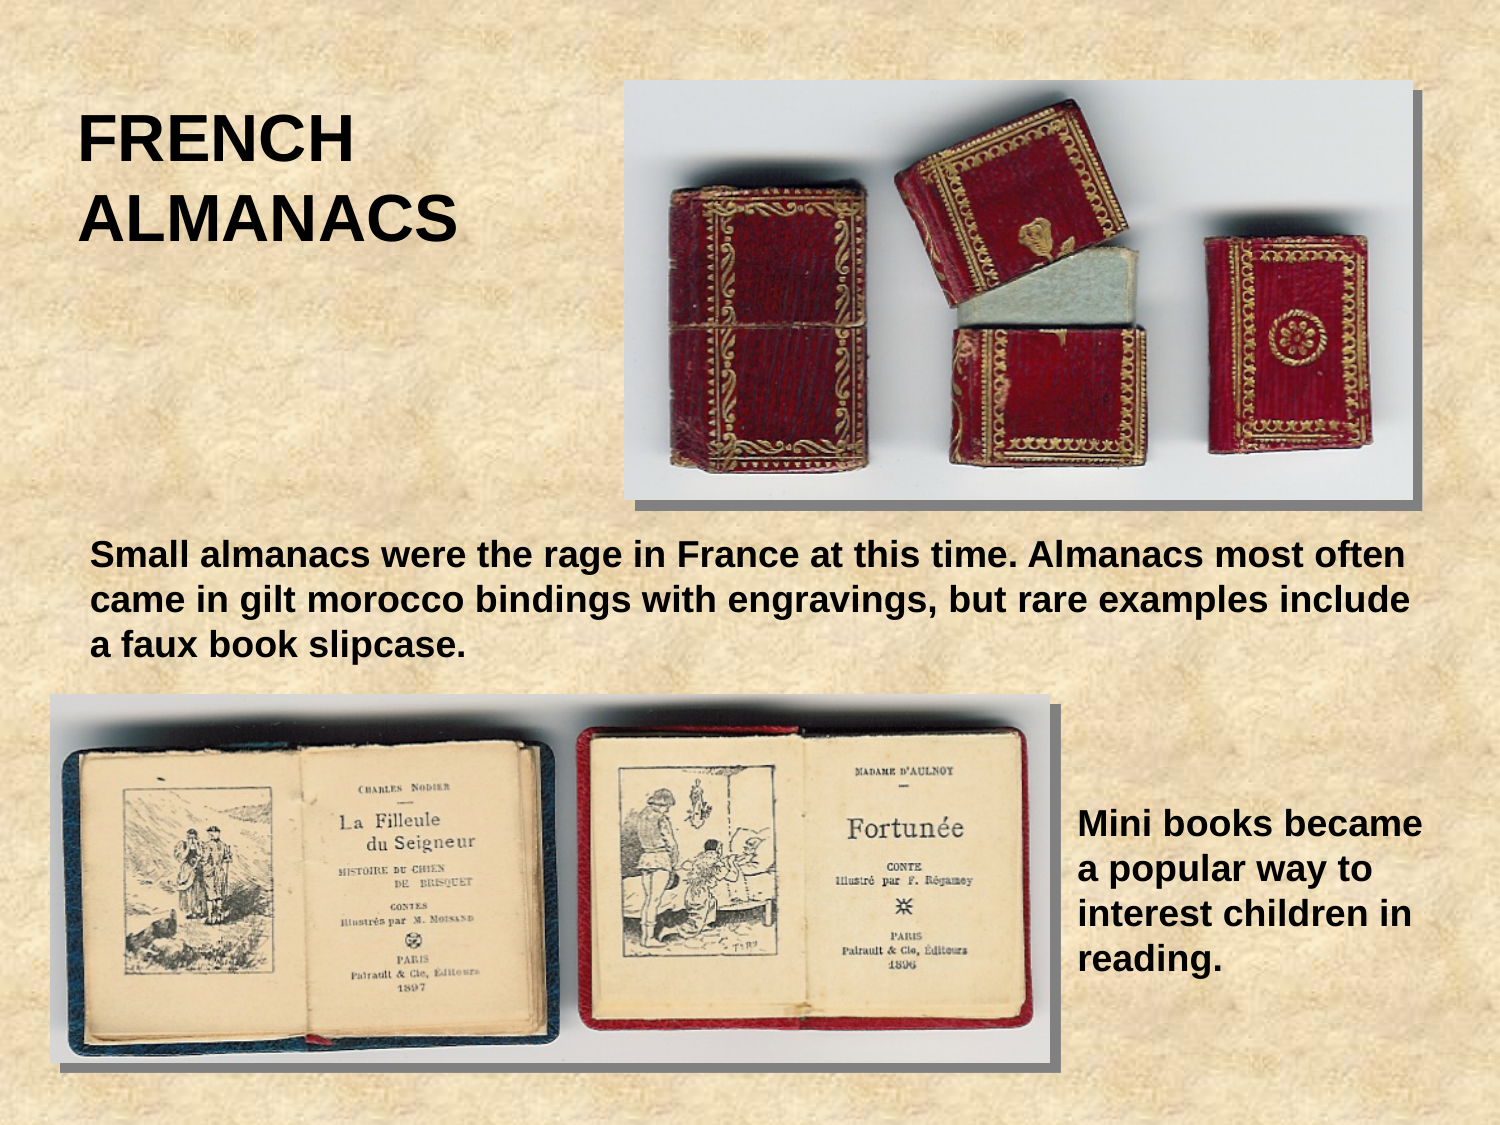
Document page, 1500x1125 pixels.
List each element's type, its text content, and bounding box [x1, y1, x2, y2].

picture [0, 0, 1500, 1125]
text_box FRENCH ALMANACS [62, 87, 538, 263]
text_box Small almanacs were the rage in France at this time. Almanacs most often came in gilt morocco bindings with engravings, but rare examples include a faux book slipcase. [74, 522, 1438, 673]
text_box Mini books became a popular way to interest children in reading. [1062, 791, 1463, 987]
text_box [112, 499, 1263, 522]
